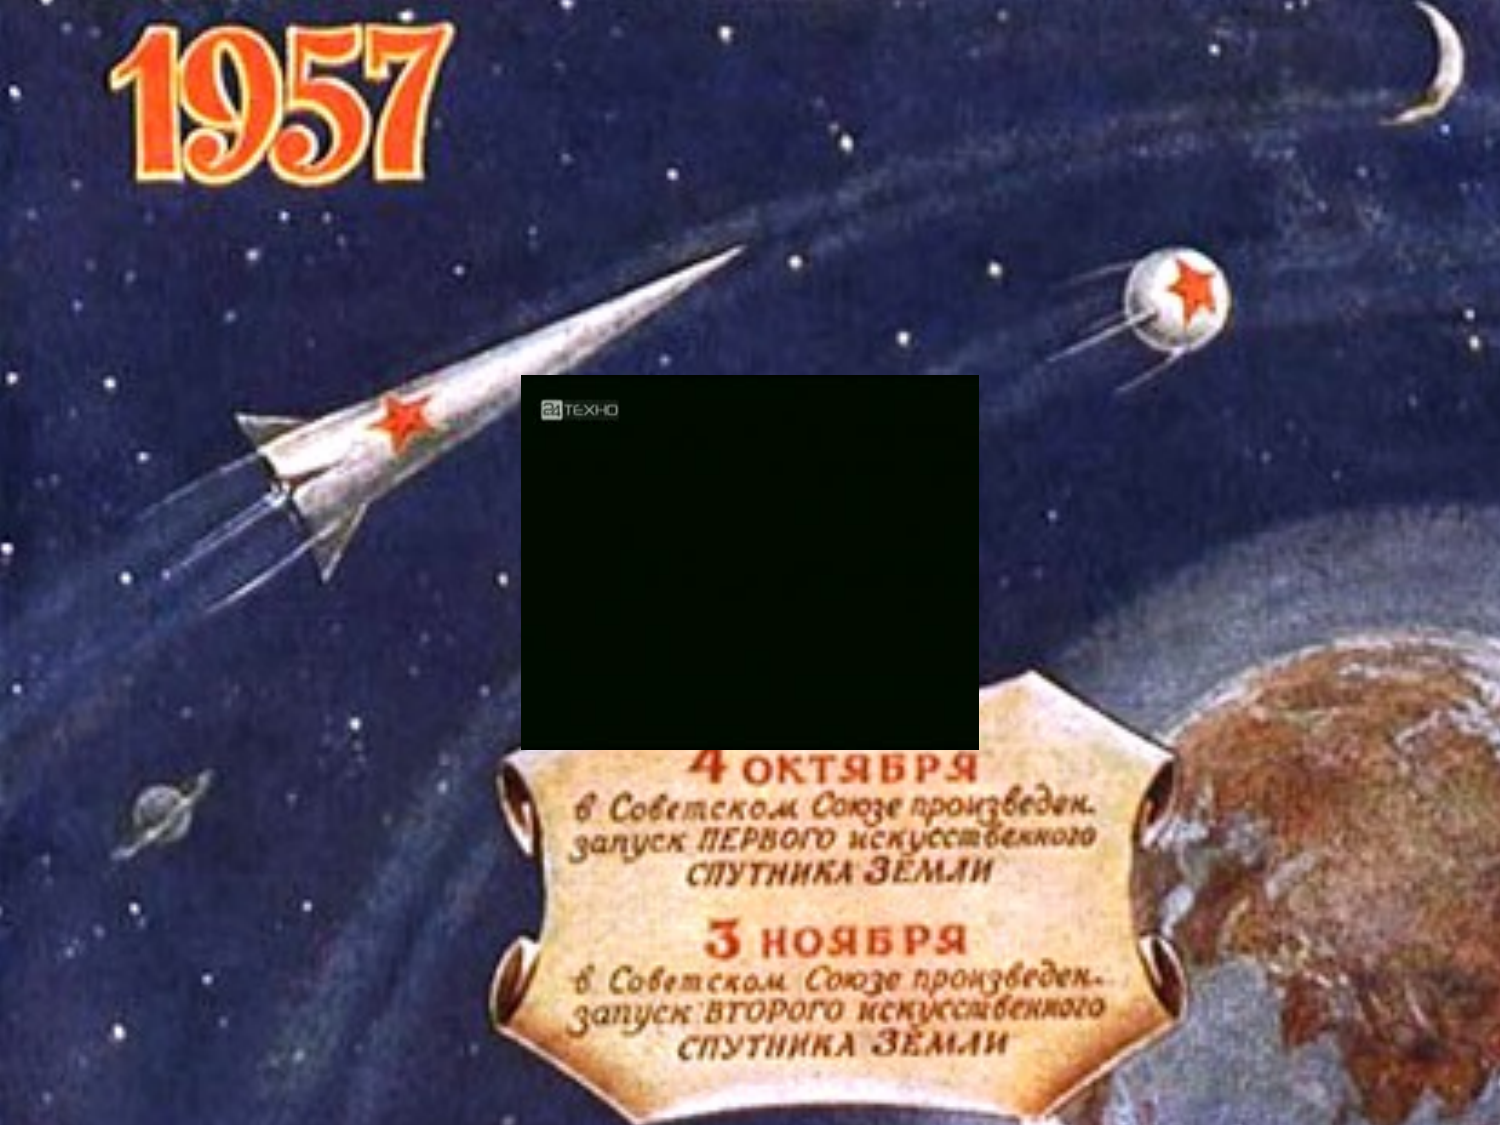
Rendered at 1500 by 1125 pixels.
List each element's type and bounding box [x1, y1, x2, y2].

picture [0, 0, 1500, 1125]
text_box [520, 374, 980, 751]
